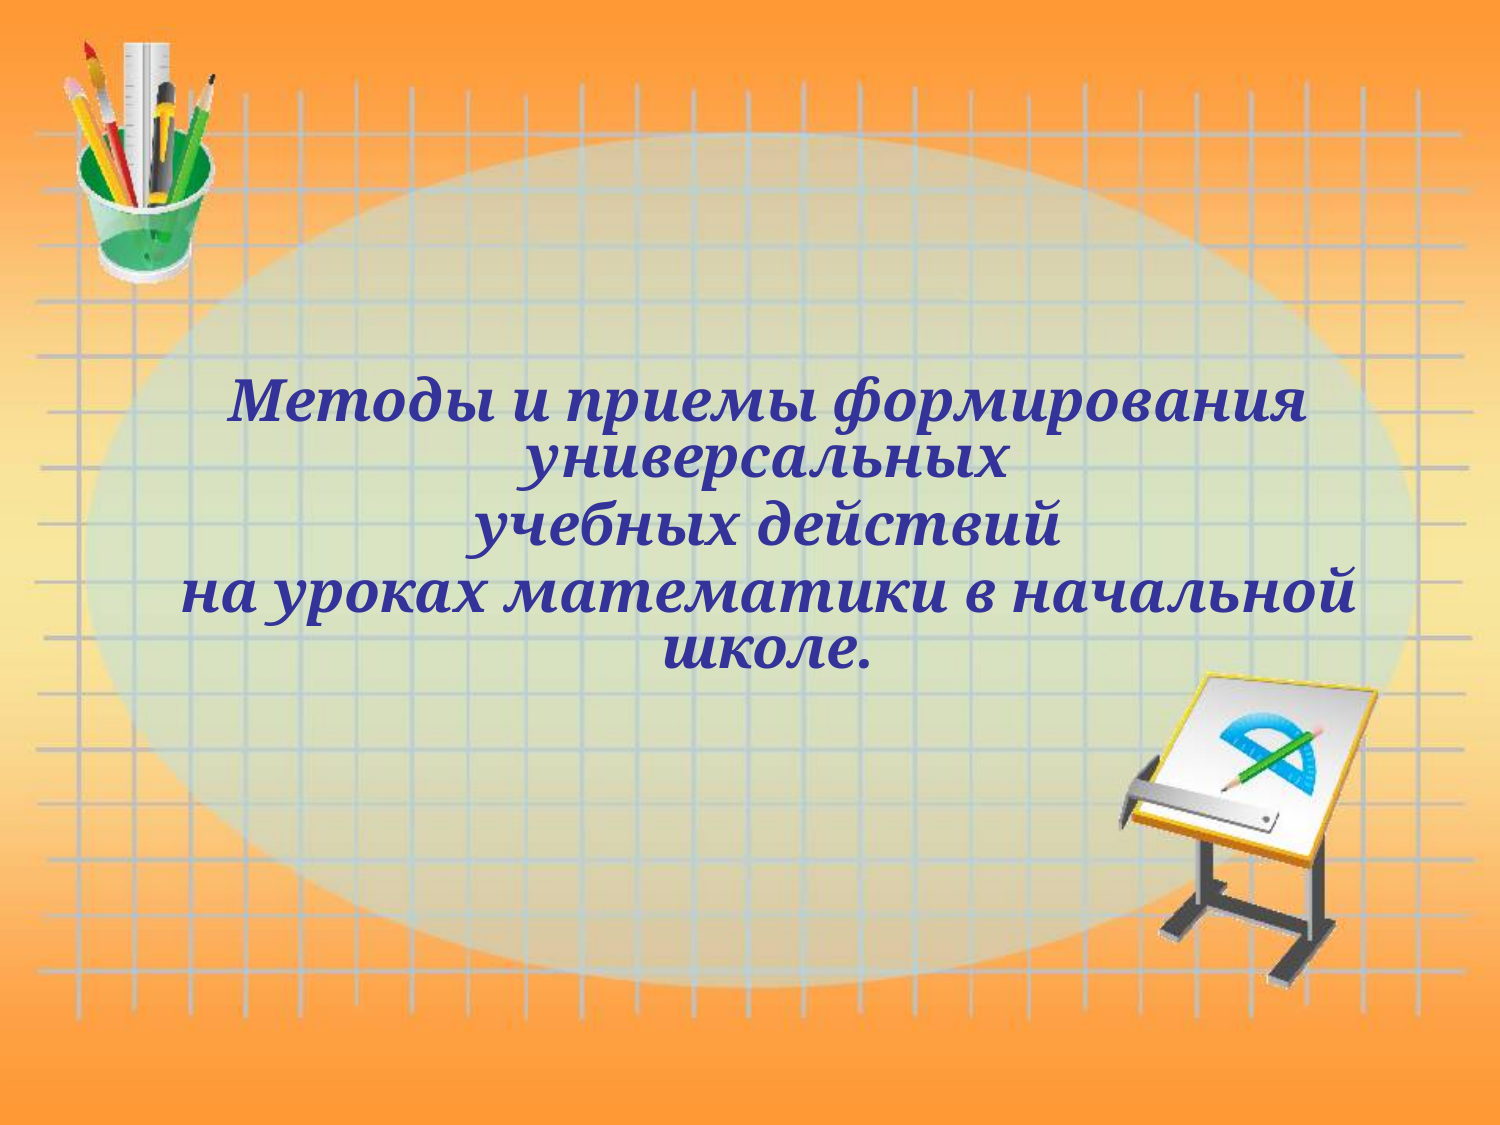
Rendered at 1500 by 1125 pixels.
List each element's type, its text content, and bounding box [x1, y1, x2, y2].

subtitle Методы и приемы формирования универсальных учебных действий на уроках математики в начальной школе. [149, 287, 1388, 726]
picture [0, 0, 1500, 1125]
